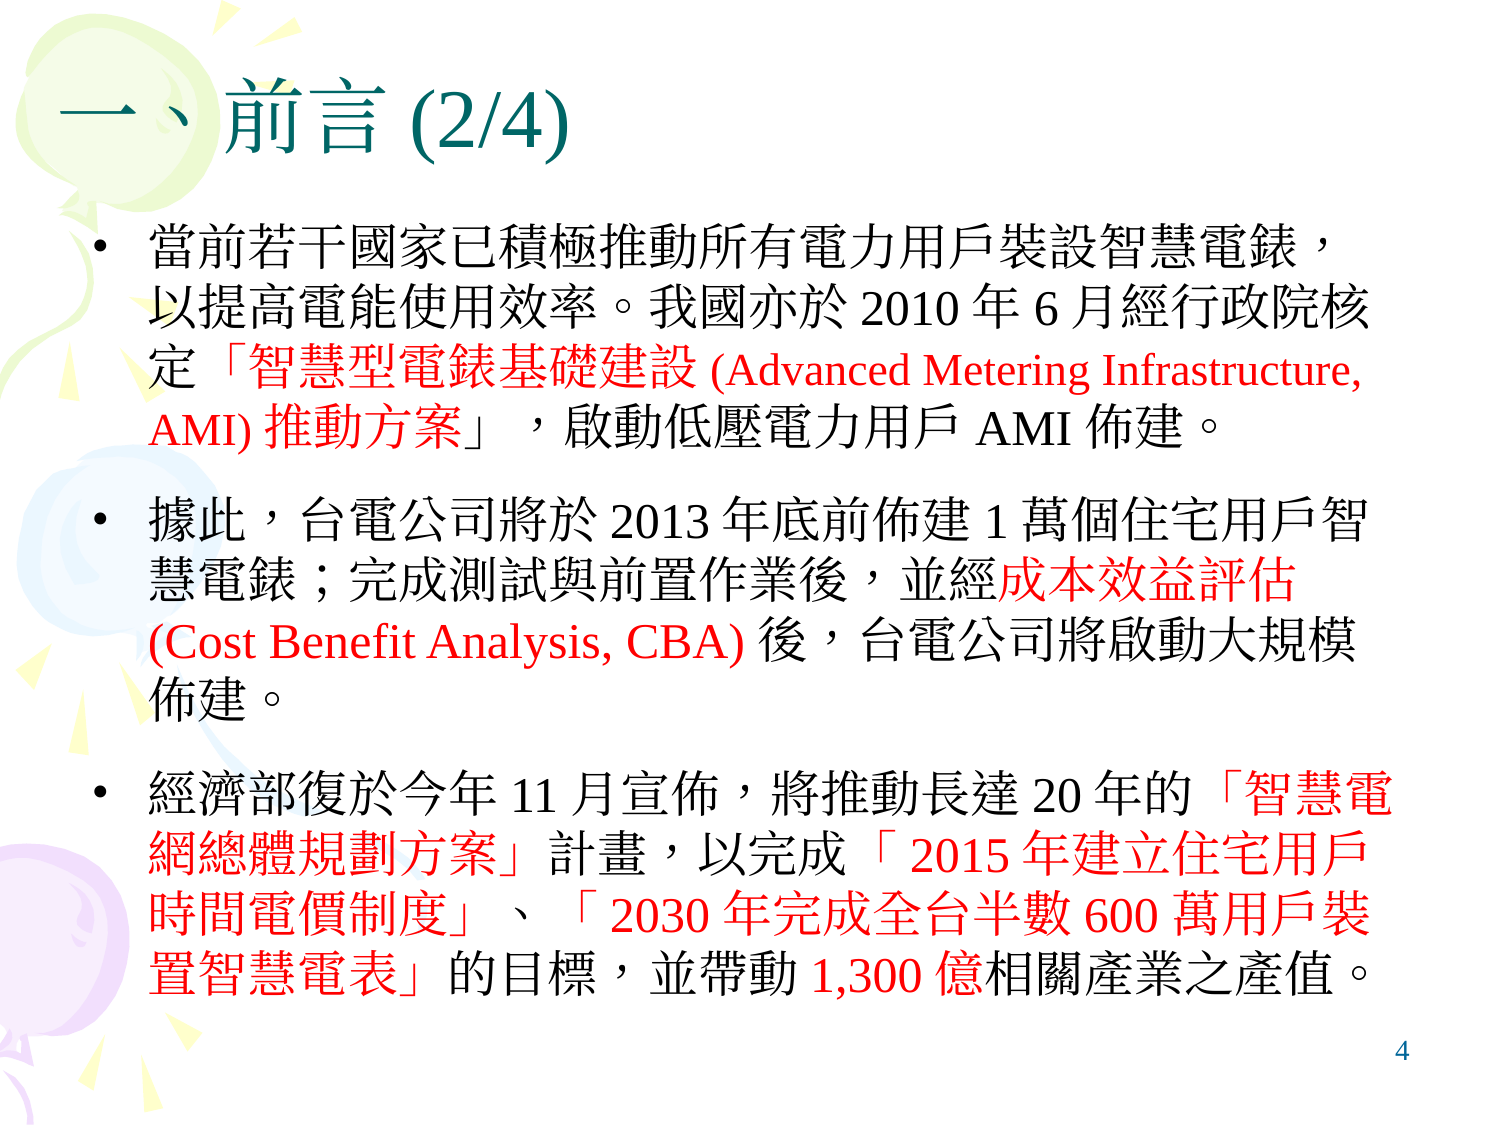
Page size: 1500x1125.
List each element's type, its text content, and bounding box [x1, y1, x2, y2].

slide_number ‹#› [1074, 1024, 1425, 1100]
list 當前若干國家已積極推動所有電力用戶裝設智慧電錶，以提高電能使用效率。我國亦於2010年6月經行政院核定「智慧型電錶基礎建設(Advanced Metering Infrastructure, AMI)推動方案」，啟動低壓電力用戶AMI佈建。 據此，台電公司將於2013年底前佈建1萬個住宅用戶智慧電錶；完成測試與前置作業後，並經成本效益評估(Cost Benefit Analysis, CBA)後，台電公司將啟動大規模佈建。 經濟部復於今年11月宣佈，將推動長達20年的「智慧電網總體規劃方案」計畫，以完成「2015年建立住宅用戶時間電價制度」、「2030年完成全台半數600萬用戶裝置智慧電表」的目標，並帶動1,300億相關產業之產值。 [76, 208, 1412, 1024]
title 一、前言(2/4) [41, 42, 1394, 173]
